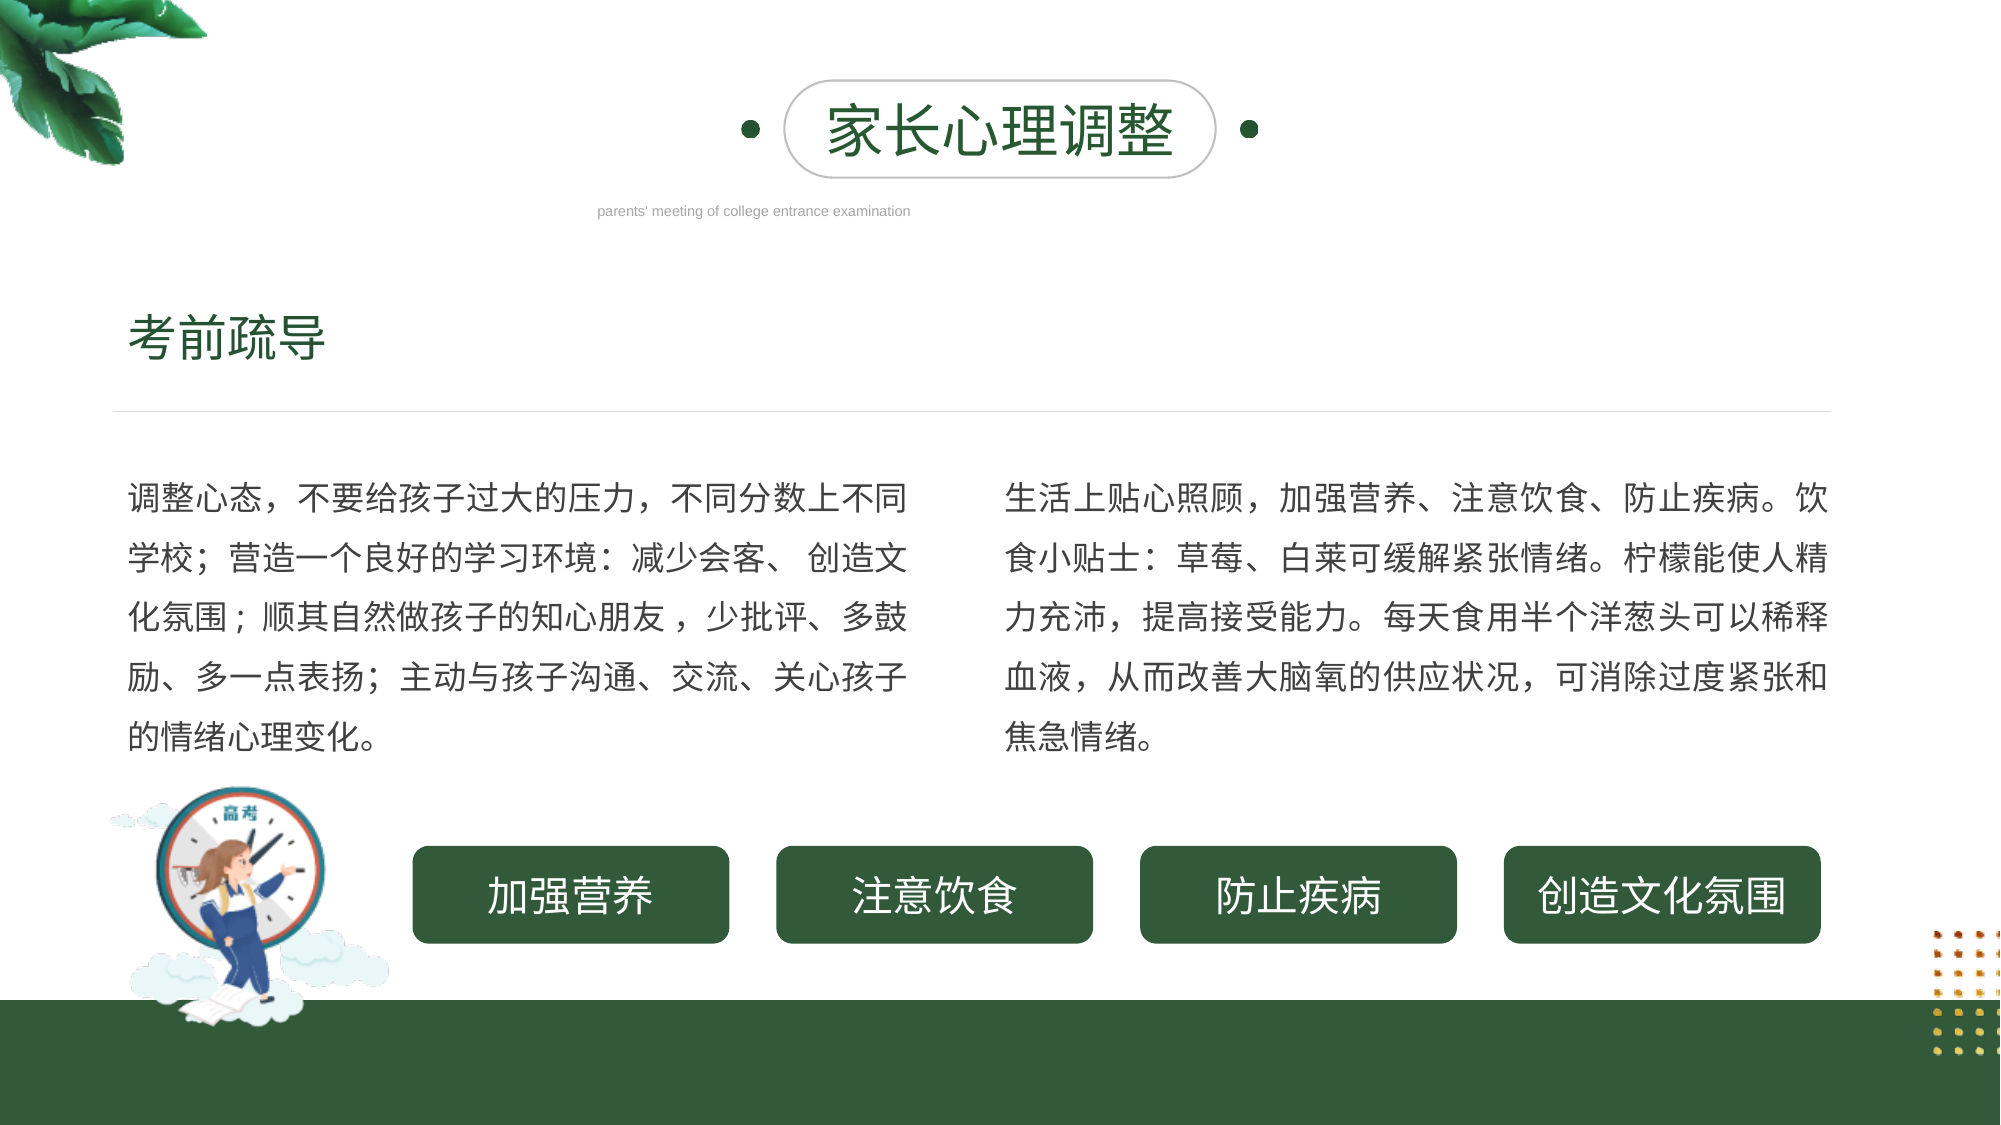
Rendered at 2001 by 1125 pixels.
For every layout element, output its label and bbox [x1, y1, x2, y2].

picture [1904, 959, 2000, 1027]
text_box [0, 0, 2000, 1125]
picture [0, 0, 207, 166]
picture [91, 741, 417, 1067]
text_box [741, 80, 1259, 178]
